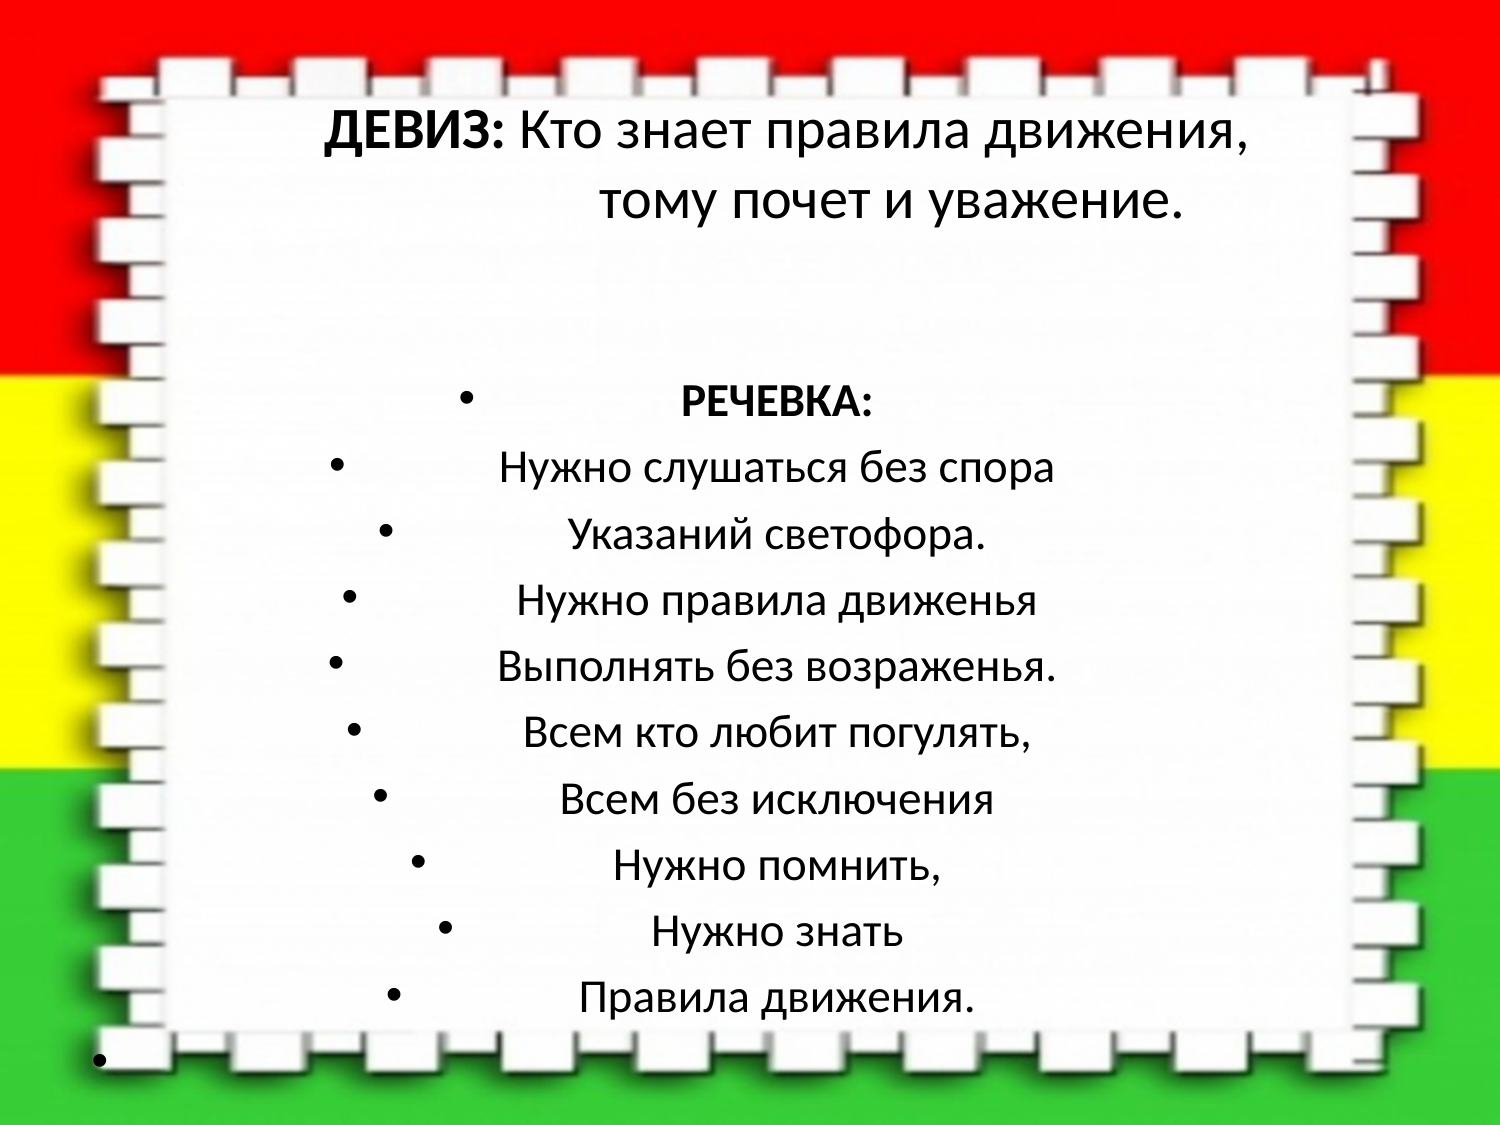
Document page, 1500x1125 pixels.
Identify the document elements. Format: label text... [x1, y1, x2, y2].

picture [0, 0, 1500, 1125]
title ДЕВИЗ: Кто знает правила движения, тому почет и уважение. [112, 101, 1463, 290]
list РЕЧЕВКА: Нужно слушаться без спора Указаний светофора. Нужно правила движенья Выполнять без возраженья. Всем кто любит погулять, Всем без исключения Нужно помнить, Нужно знать Правила движения. [76, 361, 1427, 1105]
